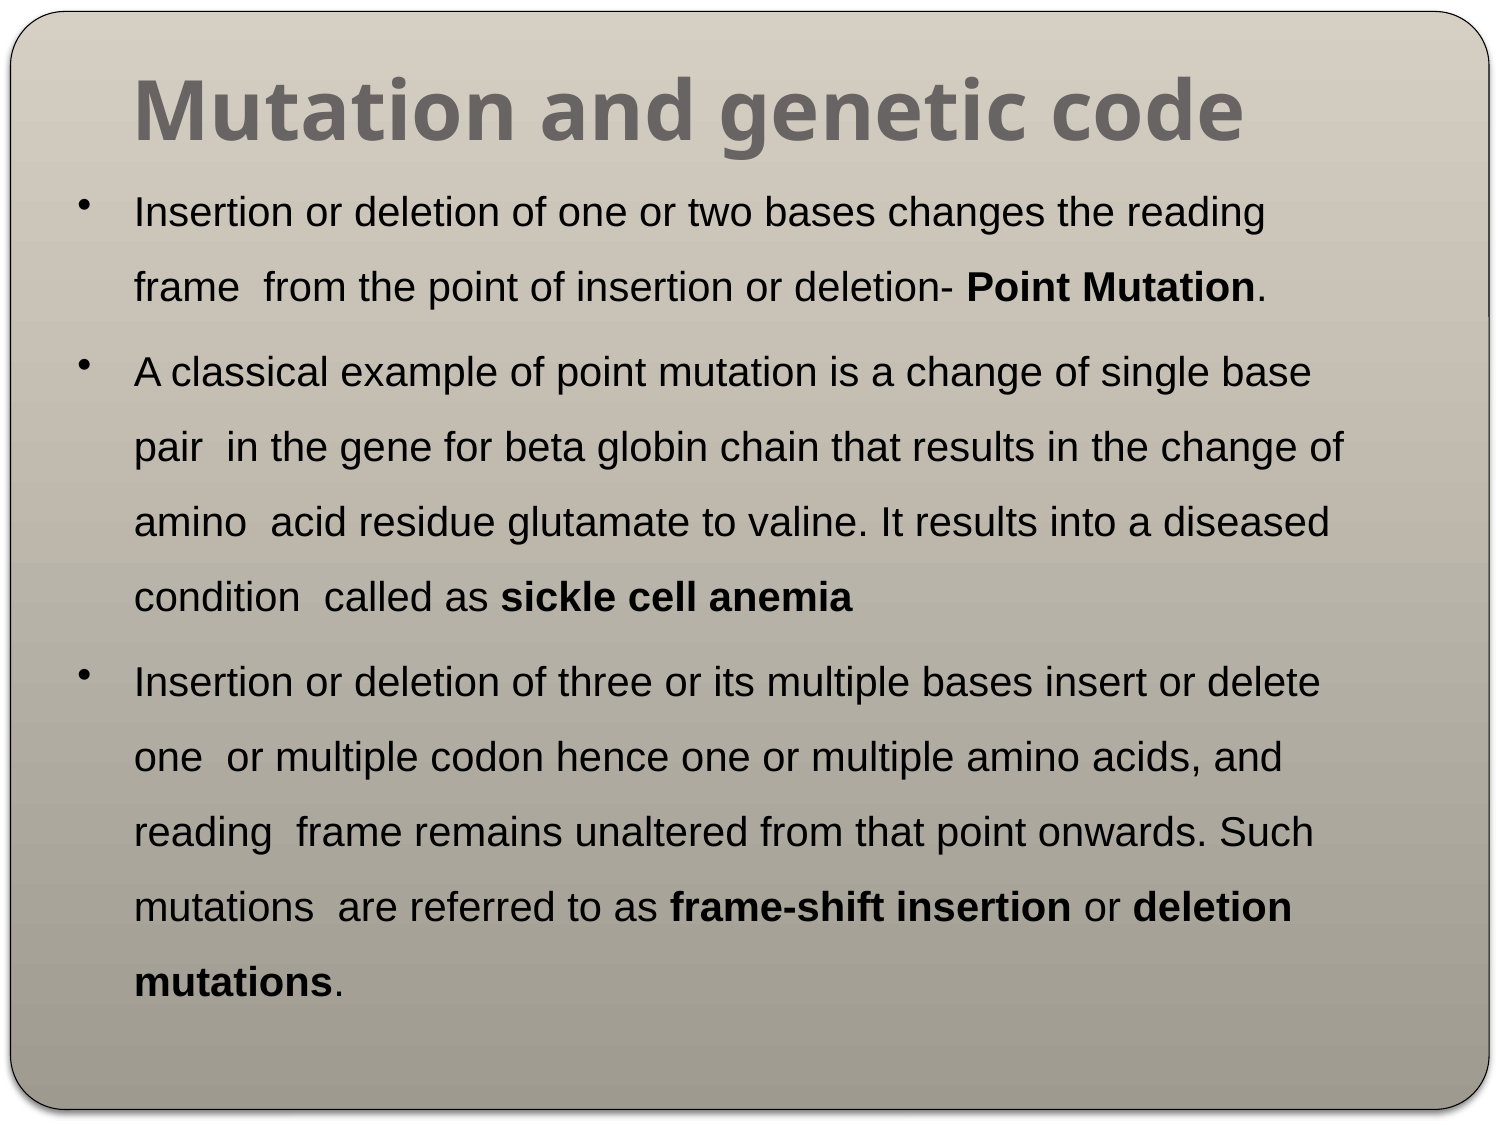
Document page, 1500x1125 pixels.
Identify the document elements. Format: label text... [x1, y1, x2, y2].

title Mutation and genetic code [75, 0, 1300, 157]
text_box Insertion or deletion of one or two bases changes the reading frame from the point of insertion or deletion- Point Mutation. A classical example of point mutation is a change of single base pair in the gene for beta globin chain that results in the change of amino acid residue glutamate to valine. It results into a diseased condition called as sickle cell anemia Insertion or deletion of three or its multiple bases insert or delete one or multiple codon hence one or multiple amino acids, and reading frame remains unaltered from that point onwards. Such mutations are referred to as frame-shift insertion or deletion mutations. [75, 157, 1402, 1005]
